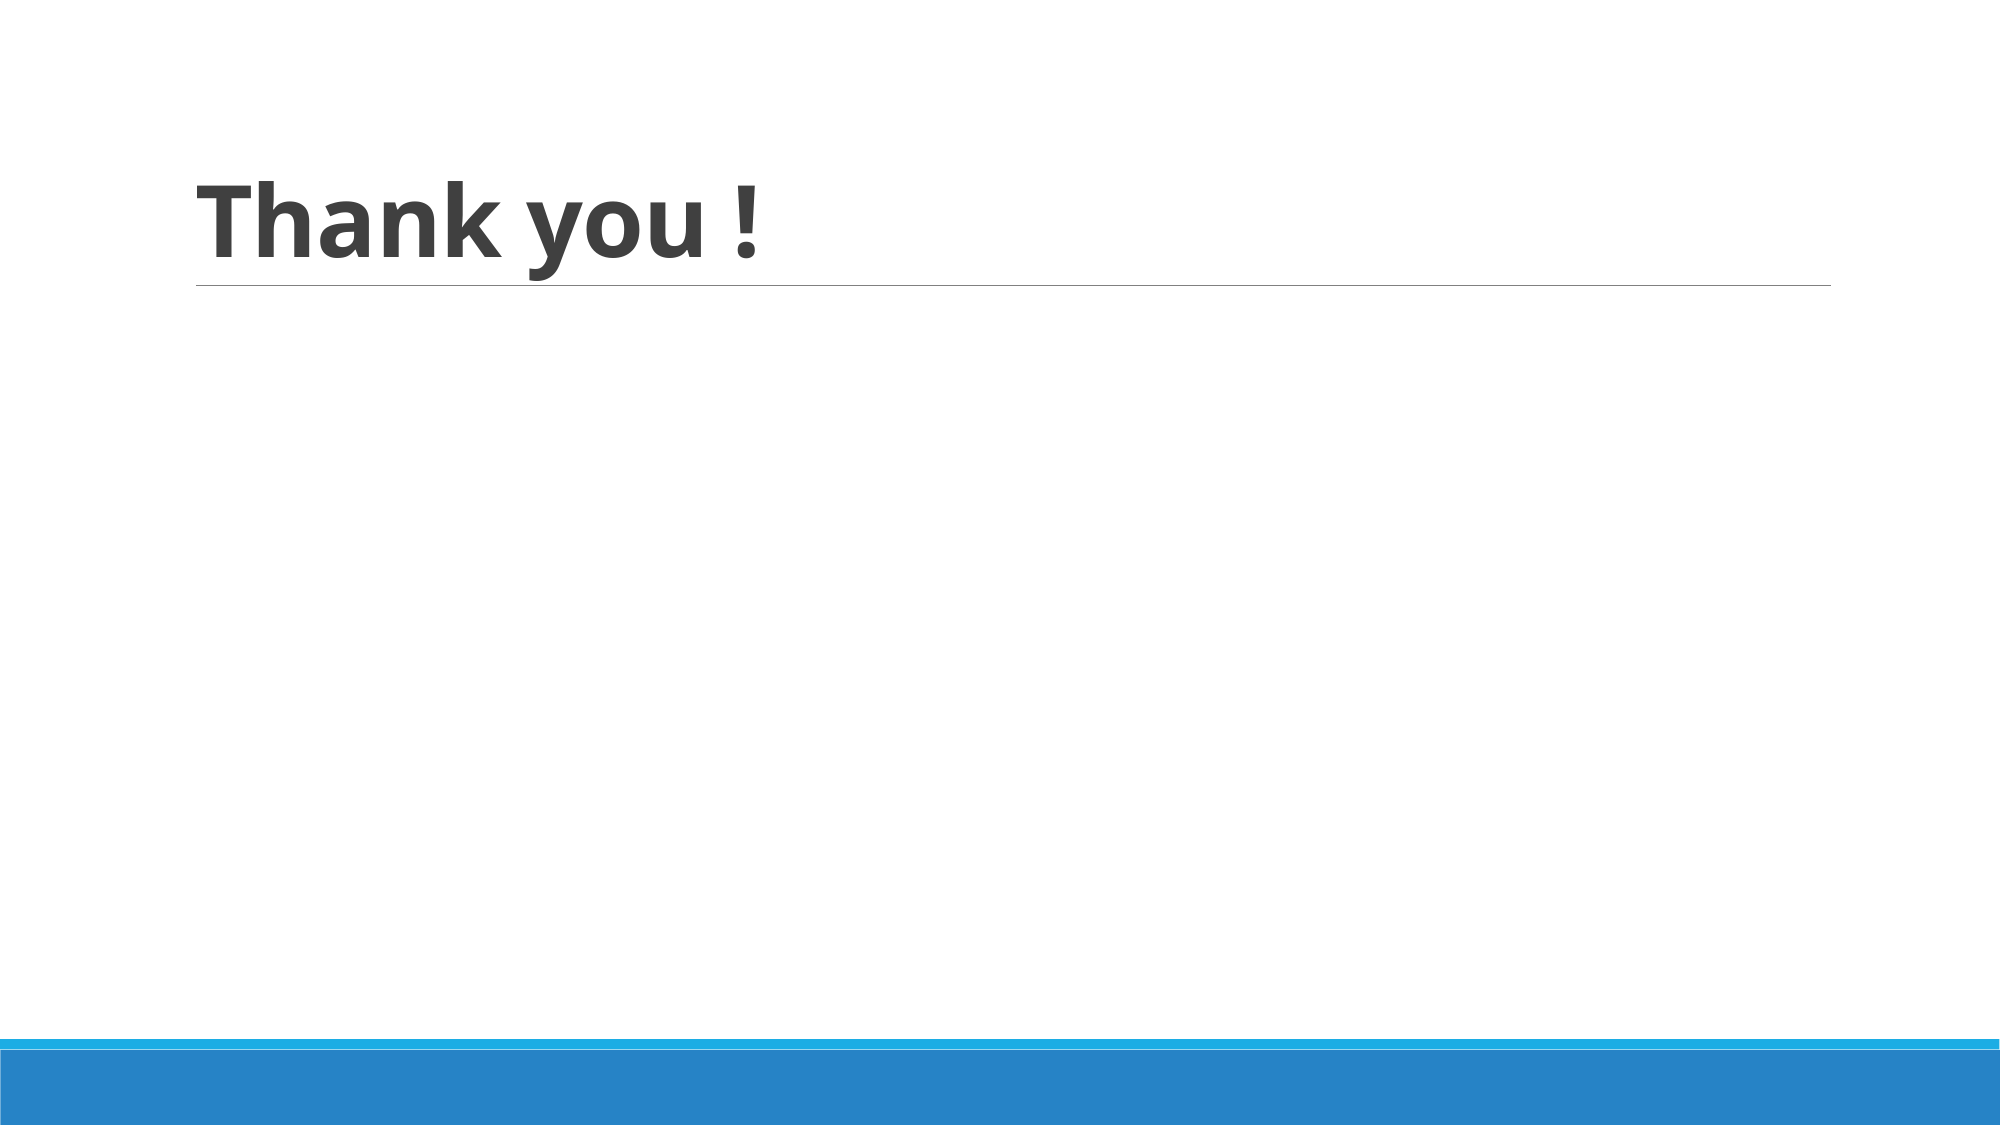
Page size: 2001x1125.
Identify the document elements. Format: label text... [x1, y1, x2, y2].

title Thank you ! [180, 47, 1830, 285]
